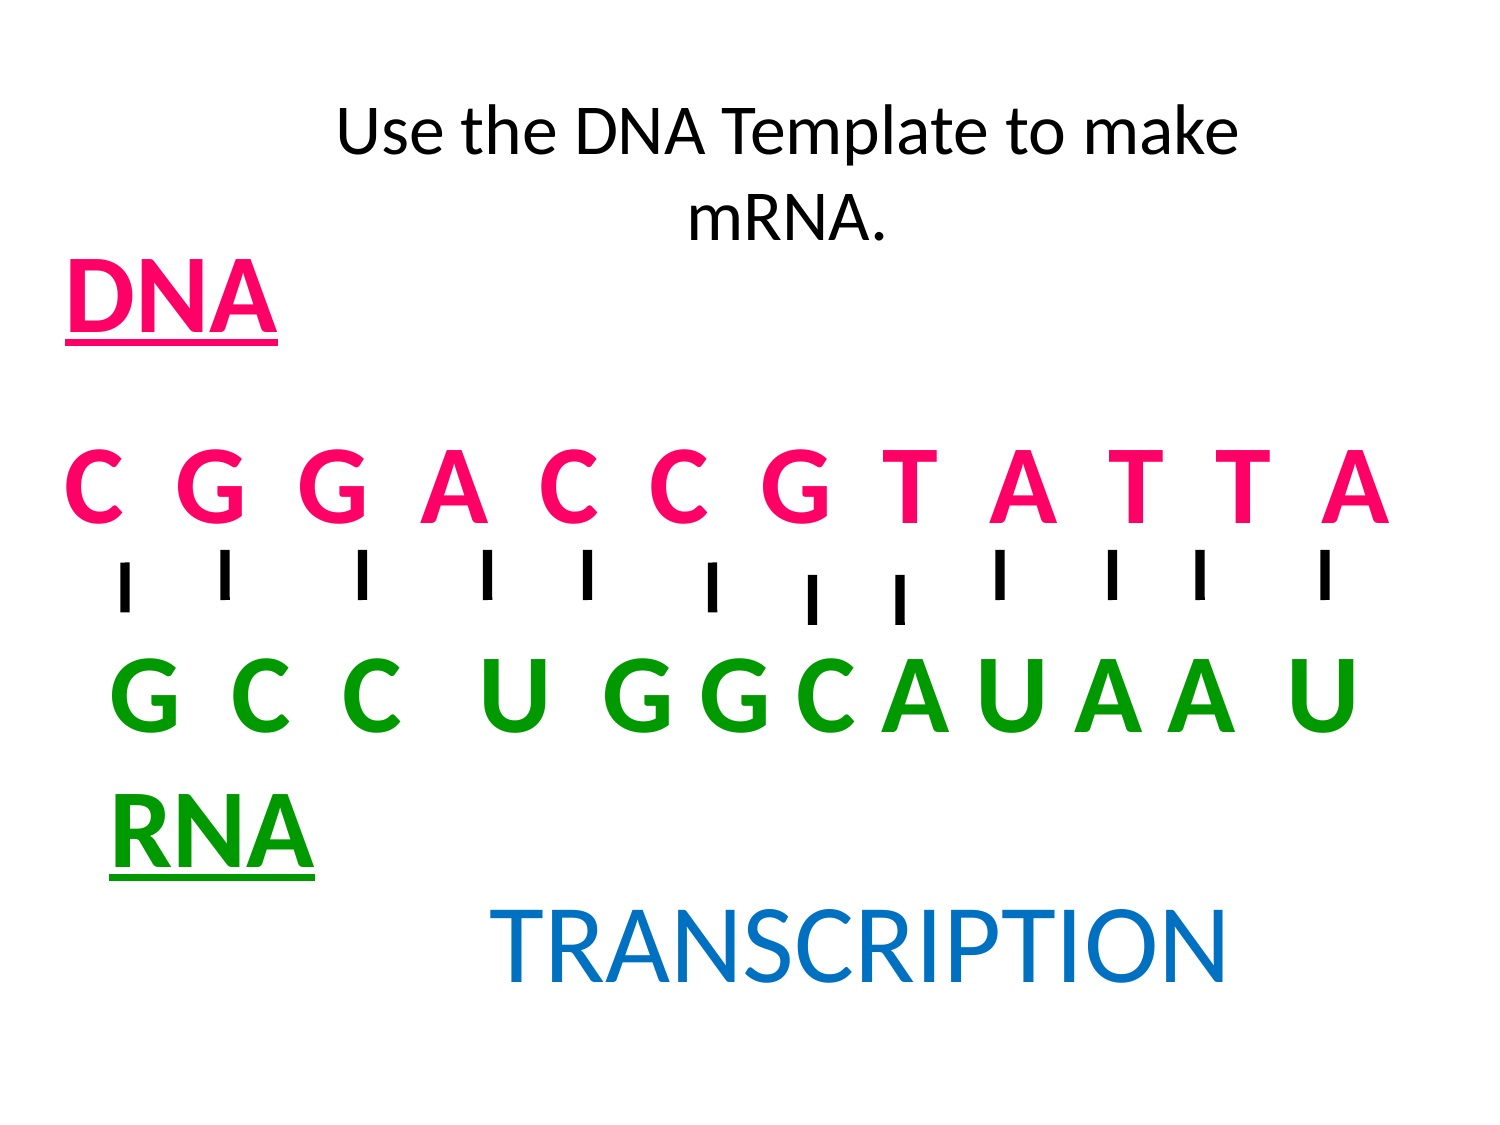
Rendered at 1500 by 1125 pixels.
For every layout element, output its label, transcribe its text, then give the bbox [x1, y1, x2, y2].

text_box G C C U G G C A U A A U RNA [94, 612, 1403, 898]
title Use the DNA Template to make mRNA. [212, 75, 1363, 212]
text_box TRANSCRIPTION [474, 862, 1338, 1013]
text_box DNA C G G A C C G T A T T A [50, 212, 1438, 554]
